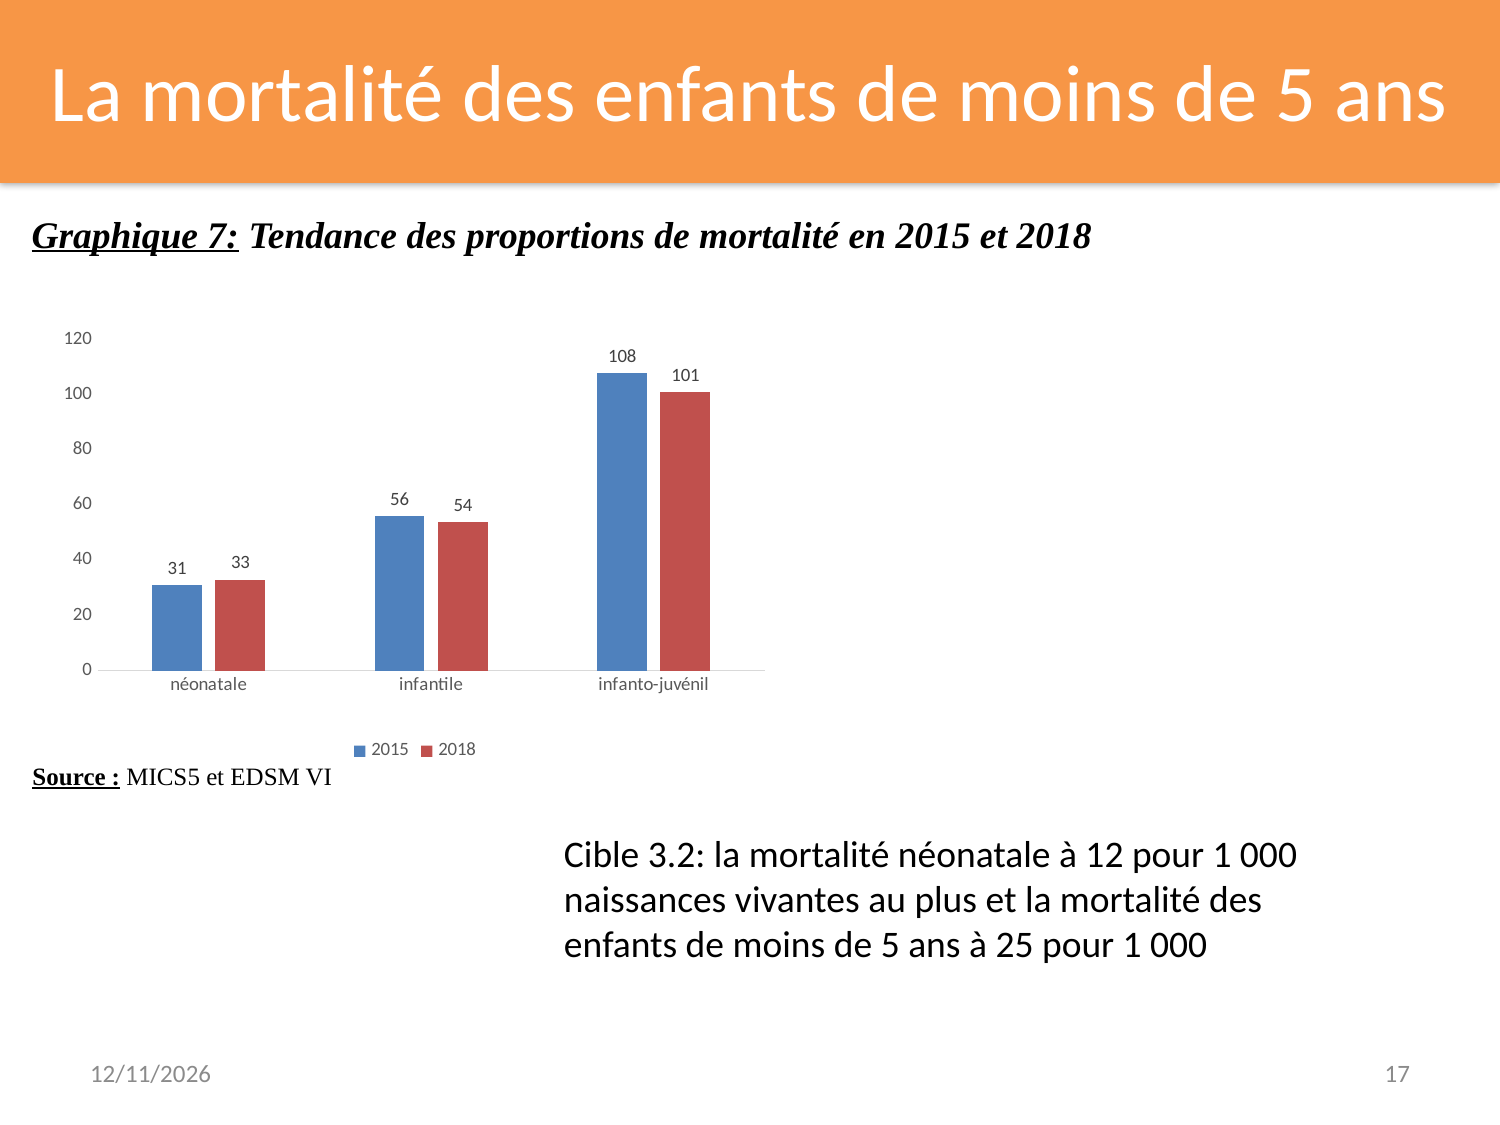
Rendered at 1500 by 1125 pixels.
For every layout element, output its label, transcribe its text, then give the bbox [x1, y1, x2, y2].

text_box Cible 3.2: la mortalité néonatale à 12 pour 1 000 naissances vivantes au plus et la mortalité des enfants de moins de 5 ans à 25 pour 1 000 [549, 822, 1341, 972]
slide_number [75, 1042, 425, 1103]
title La mortalité des enfants de moins de 5 ans [0, 0, 1500, 183]
chart [39, 316, 791, 767]
text_box Source : MICS5 et EDSM VI [17, 751, 779, 799]
text_box Graphique 7: Tendance des proportions de mortalité en 2015 et 2018 [16, 203, 1353, 264]
slide_number 17 [1074, 1042, 1425, 1103]
